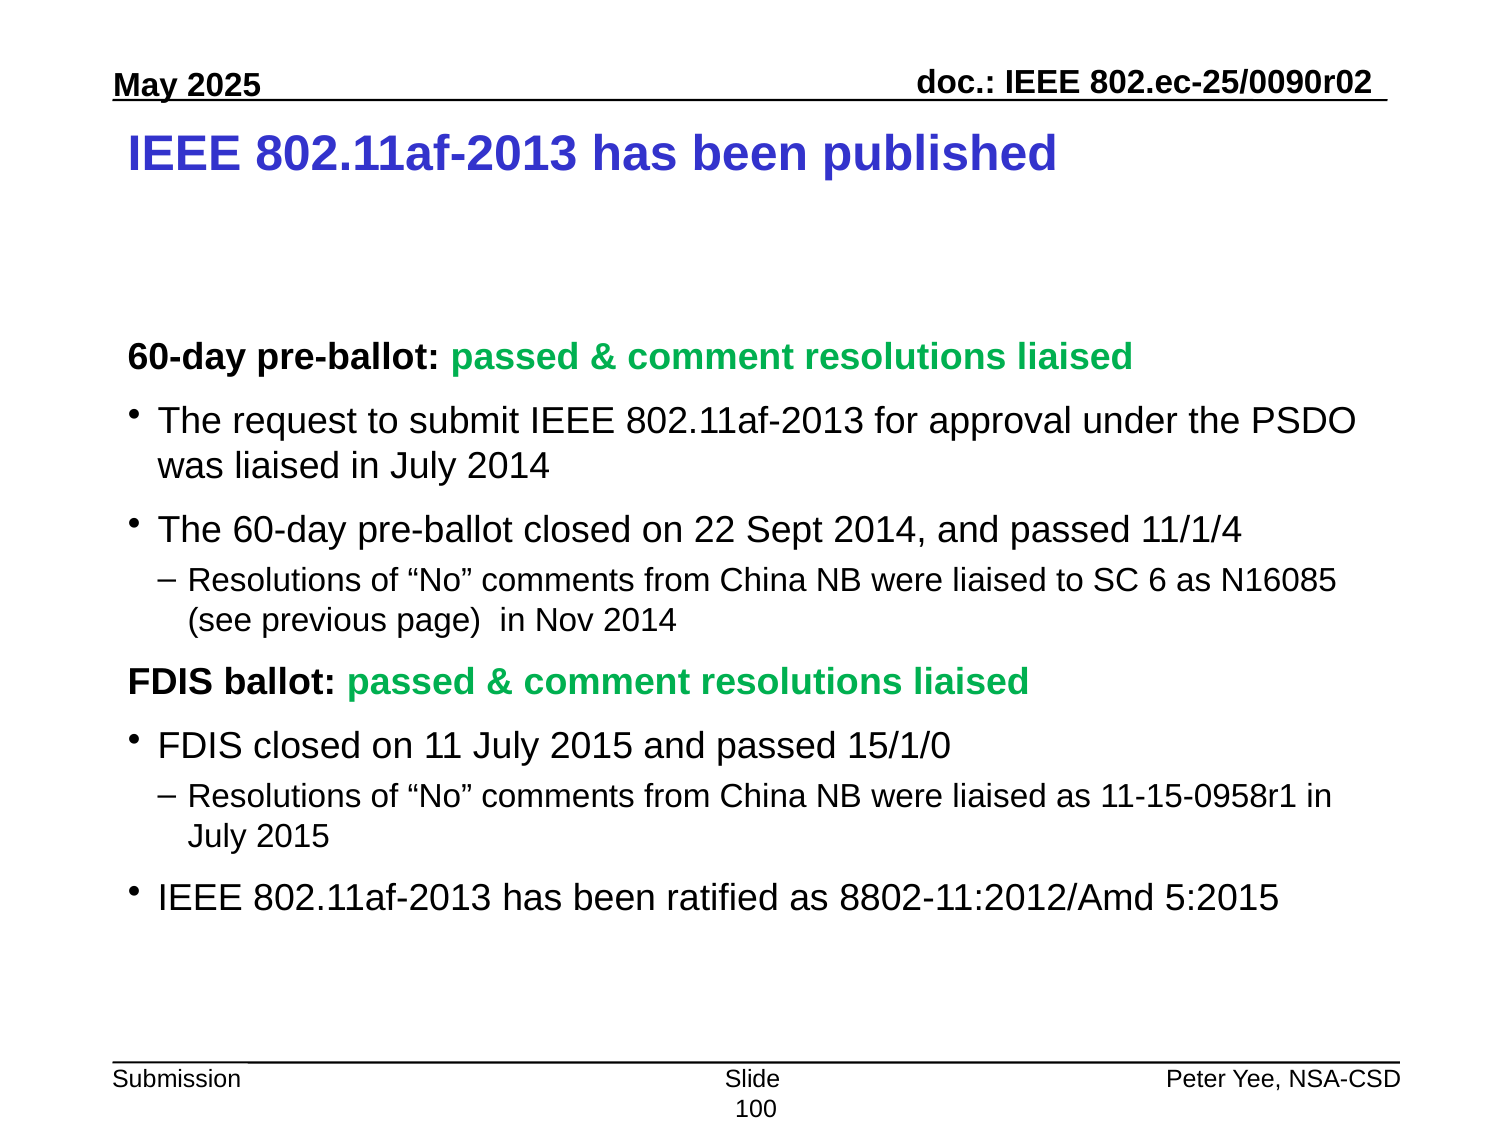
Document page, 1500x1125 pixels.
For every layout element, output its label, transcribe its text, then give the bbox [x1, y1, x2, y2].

title IEEE 802.11af-2013 has been published [112, 112, 1475, 288]
list 60-day pre-ballot: passed & comment resolutions liaised The request to submit IEEE 802.11af-2013 for approval under the PSDO was liaised in July 2014 The 60-day pre-ballot closed on 22 Sept 2014, and passed 11/1/4 Resolutions of “No” comments from China NB were liaised to SC 6 as N16085 (see previous page) in Nov 2014 FDIS ballot: passed & comment resolutions liaised FDIS closed on 11 July 2015 and passed 15/1/0 Resolutions of “No” comments from China NB were liaised as 11-15-0958r1 in July 2015 IEEE 802.11af-2013 has been ratified as 8802-11:2012/Amd 5:2015 [112, 324, 1388, 1000]
slide_number Slide 100 [709, 1061, 803, 1093]
footer Peter Yee, NSA-CSD [1164, 1061, 1402, 1093]
